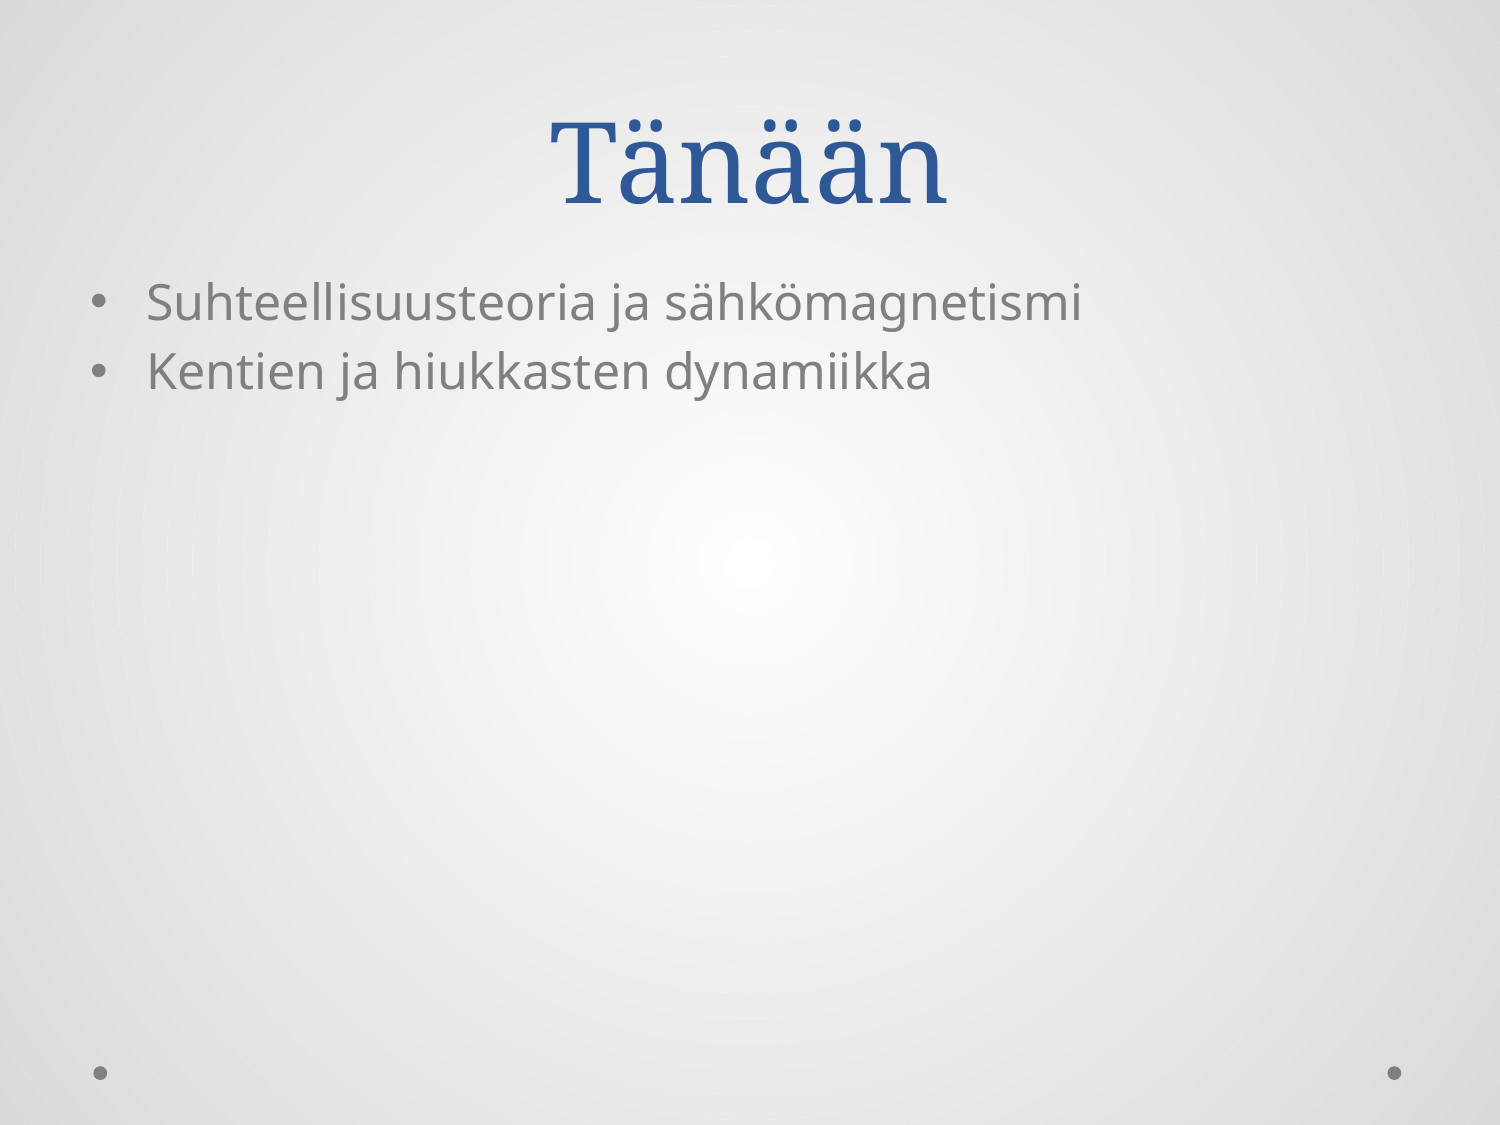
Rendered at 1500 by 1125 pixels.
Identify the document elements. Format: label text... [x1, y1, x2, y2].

title Tänään [75, 0, 1425, 234]
list Suhteellisuusteoria ja sähkömagnetismi Kentien ja hiukkasten dynamiikka [75, 262, 1425, 1005]
